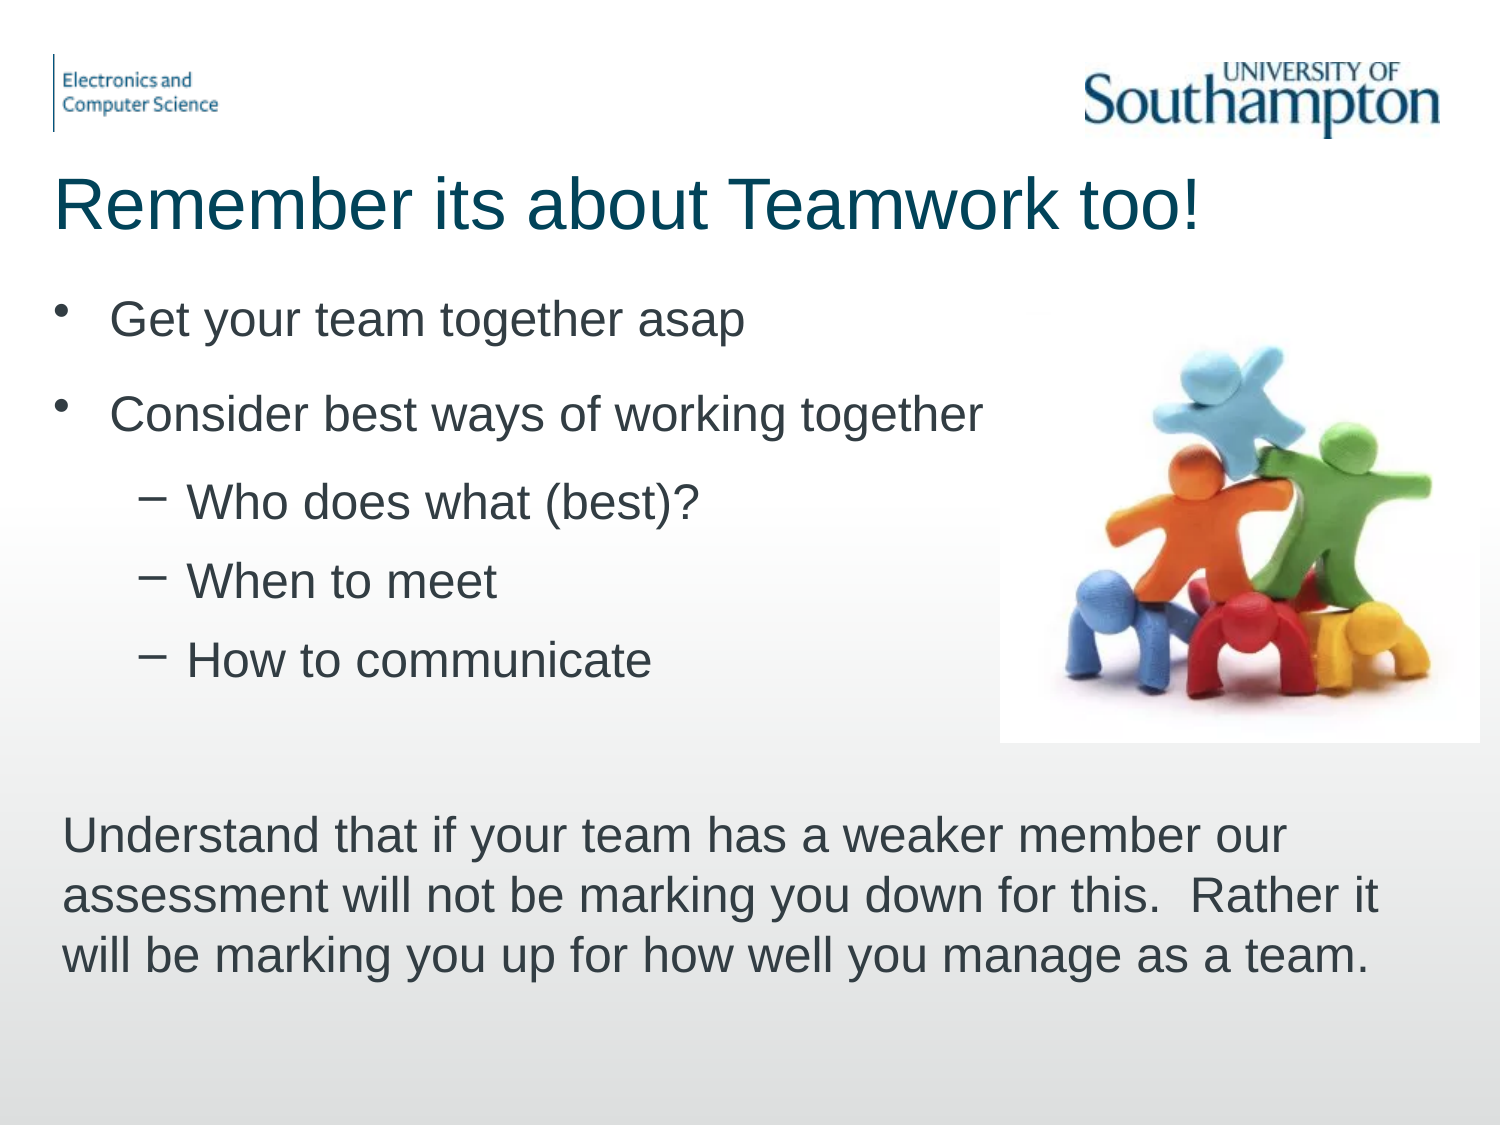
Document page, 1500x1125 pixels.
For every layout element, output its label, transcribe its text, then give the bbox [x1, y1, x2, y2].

list Get your team together asap Consider best ways of working together Who does what (best)? When to meet How to communicate Understand that if your team has a weaker member our assessment will not be marking you down for this. Rather it will be marking you up for how well you manage as a team. [53, 278, 1461, 1067]
picture [1000, 312, 1480, 743]
title Remember its about Teamwork too! [53, 148, 1447, 256]
picture [1085, 62, 1440, 139]
